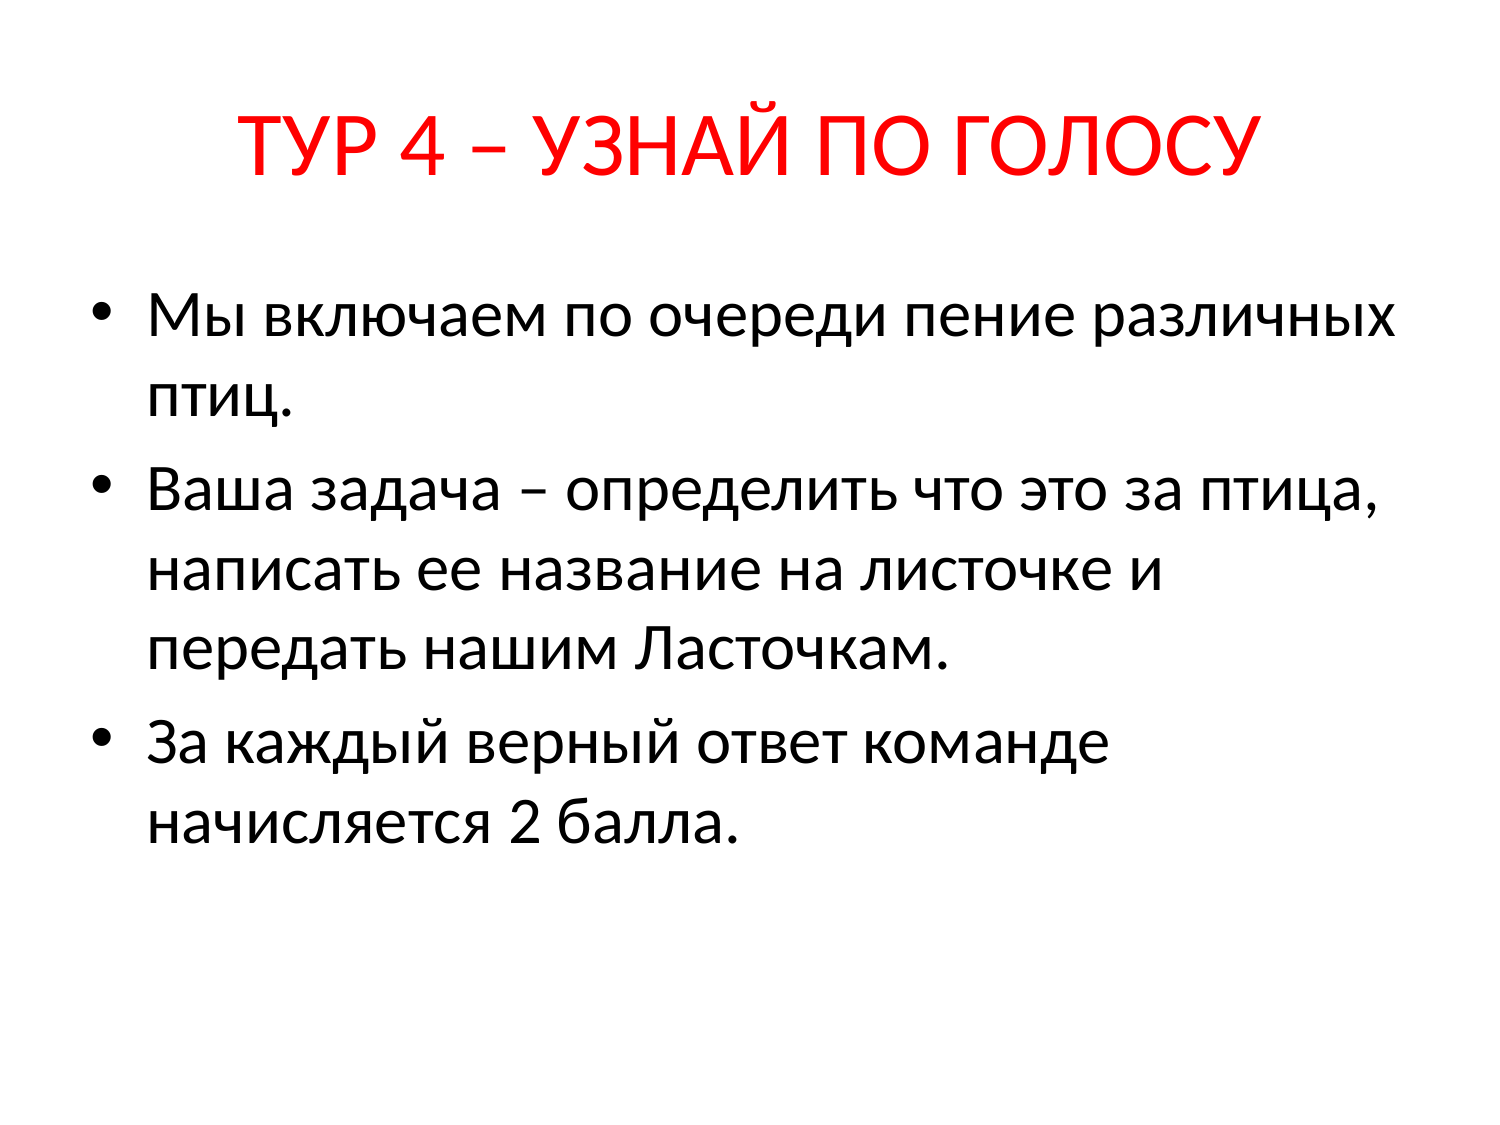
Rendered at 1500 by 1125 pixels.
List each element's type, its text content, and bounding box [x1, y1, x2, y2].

list Мы включаем по очереди пение различных птиц. Ваша задача – определить что это за птица, написать ее название на листочке и передать нашим Ласточкам. За каждый верный ответ команде начисляется 2 балла. [75, 262, 1425, 1005]
title ТУР 4 – УЗНАЙ ПО ГОЛОСУ [75, 45, 1425, 233]
